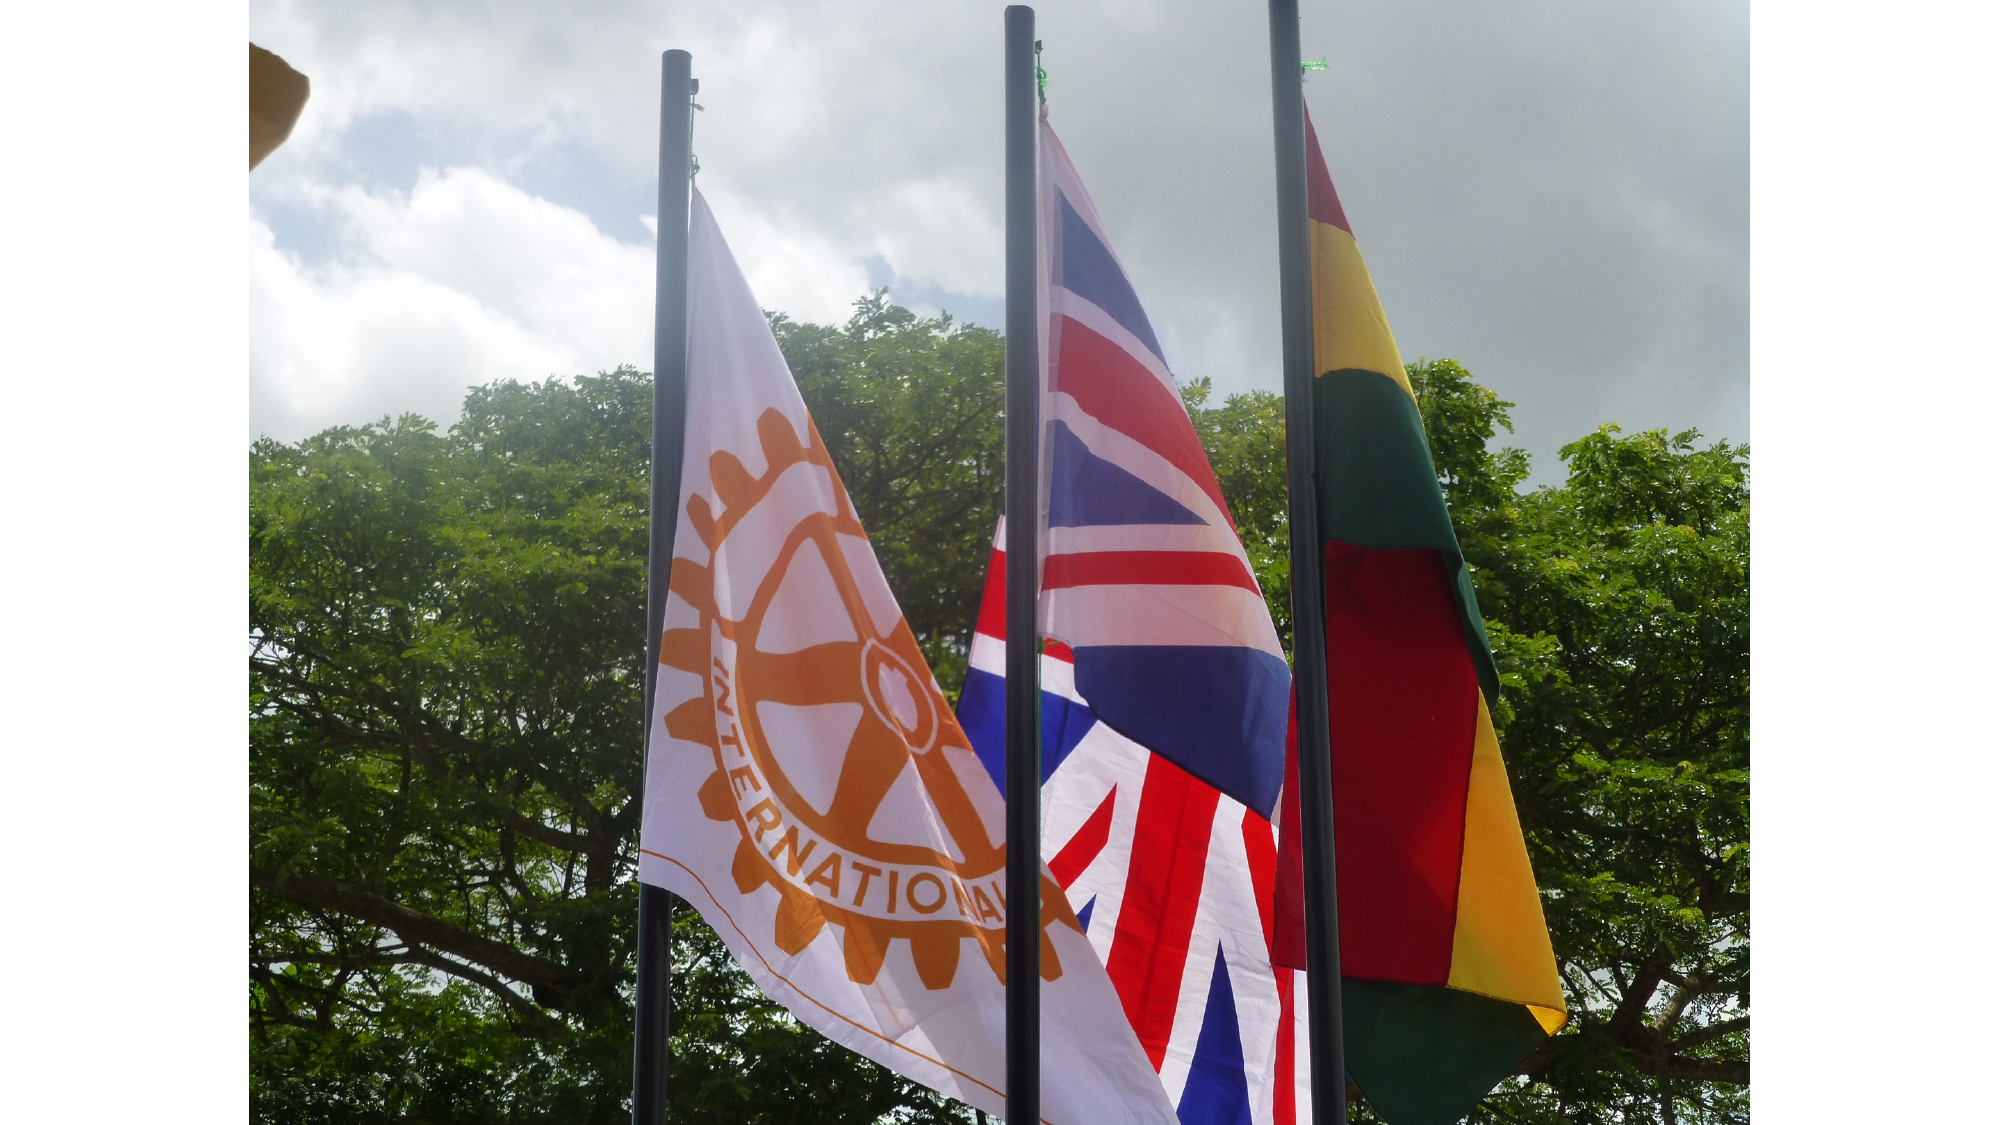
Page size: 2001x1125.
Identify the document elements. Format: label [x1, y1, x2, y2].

picture [249, 0, 1750, 1125]
